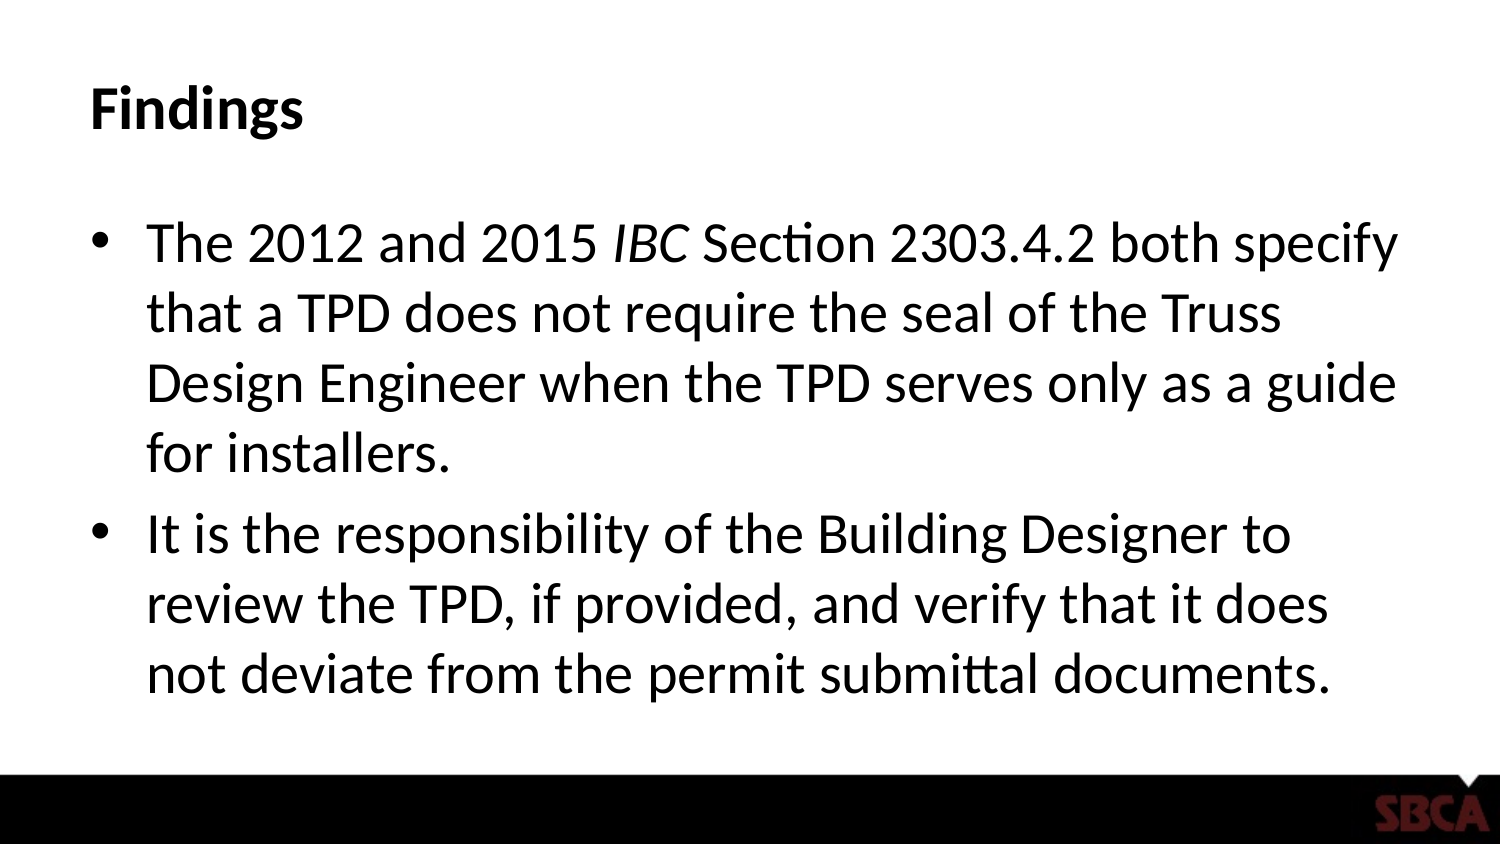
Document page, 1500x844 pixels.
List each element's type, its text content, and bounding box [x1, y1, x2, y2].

list The 2012 and 2015 IBC Section 2303.4.2 both specify that a TPD does not require the seal of the Truss Design Engineer when the TPD serves only as a guide for installers. It is the responsibility of the Building Designer to review the TPD, if provided, and verify that it does not deviate from the permit submittal documents. [75, 196, 1425, 754]
title Findings [75, 33, 1425, 175]
picture [0, 0, 1500, 844]
